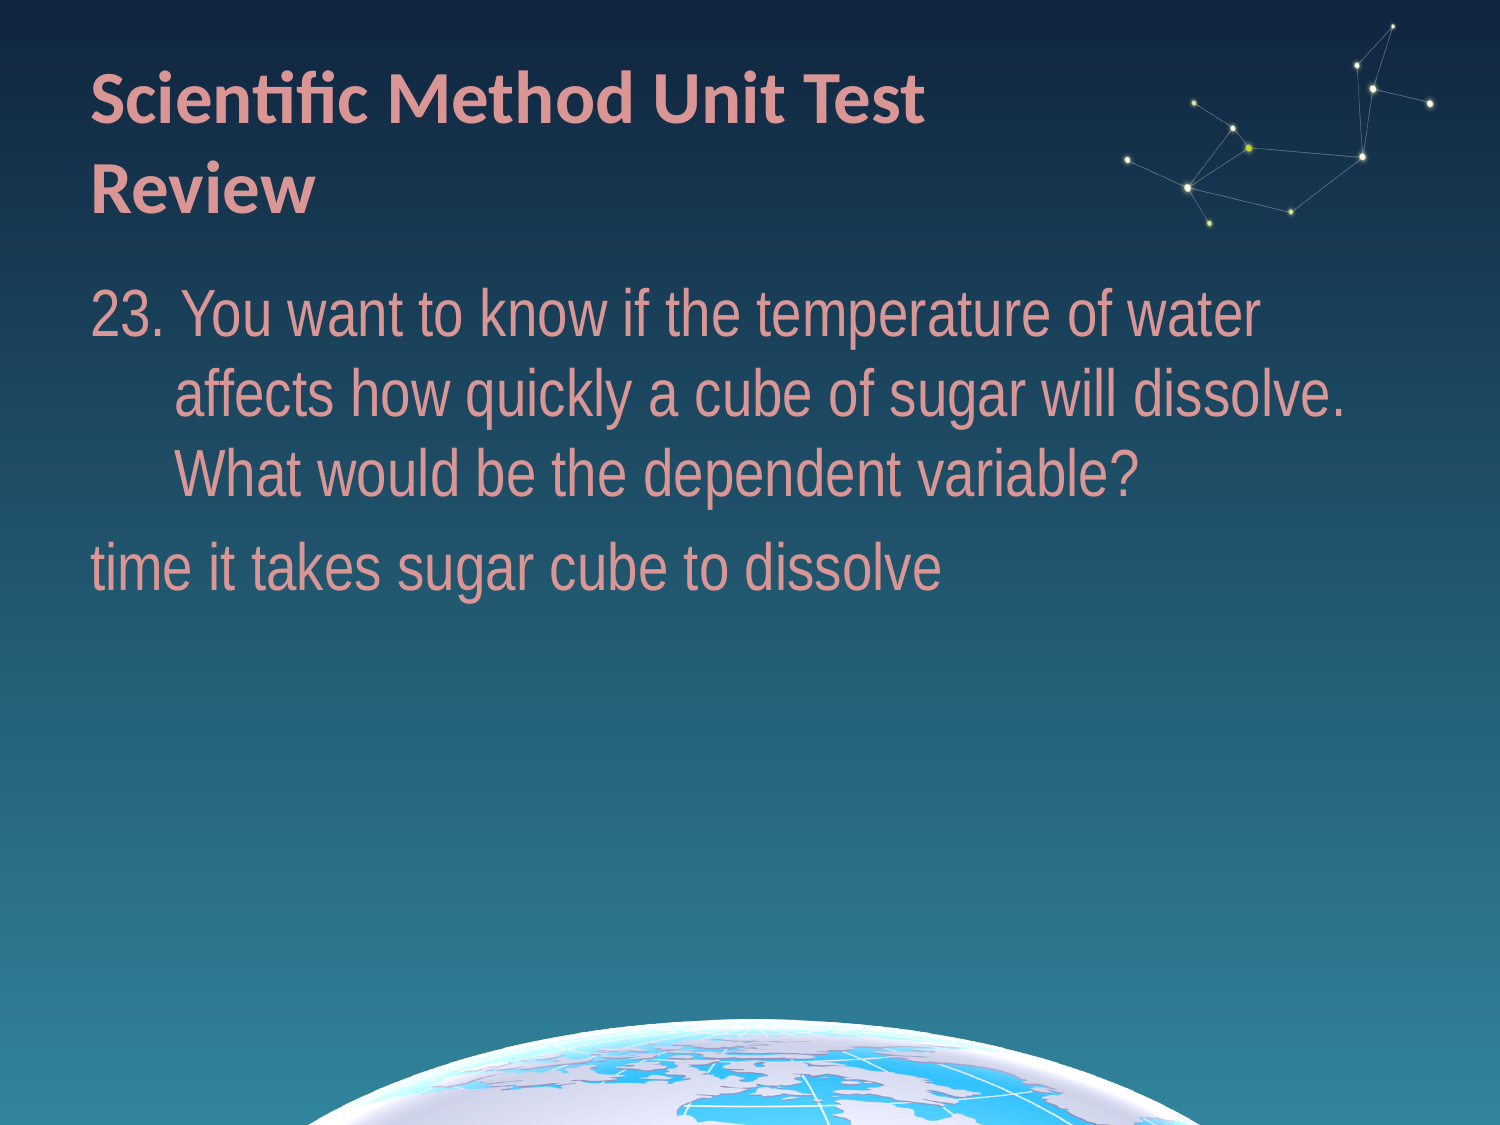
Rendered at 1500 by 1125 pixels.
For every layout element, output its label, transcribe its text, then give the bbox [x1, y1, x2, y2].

list 23. You want to know if the temperature of water affects how quickly a cube of sugar will dissolve. What would be the dependent variable? time it takes sugar cube to dissolve [75, 262, 1425, 1005]
picture [1092, 5, 1472, 262]
title Scientific Method Unit Test Review [75, 45, 1075, 233]
